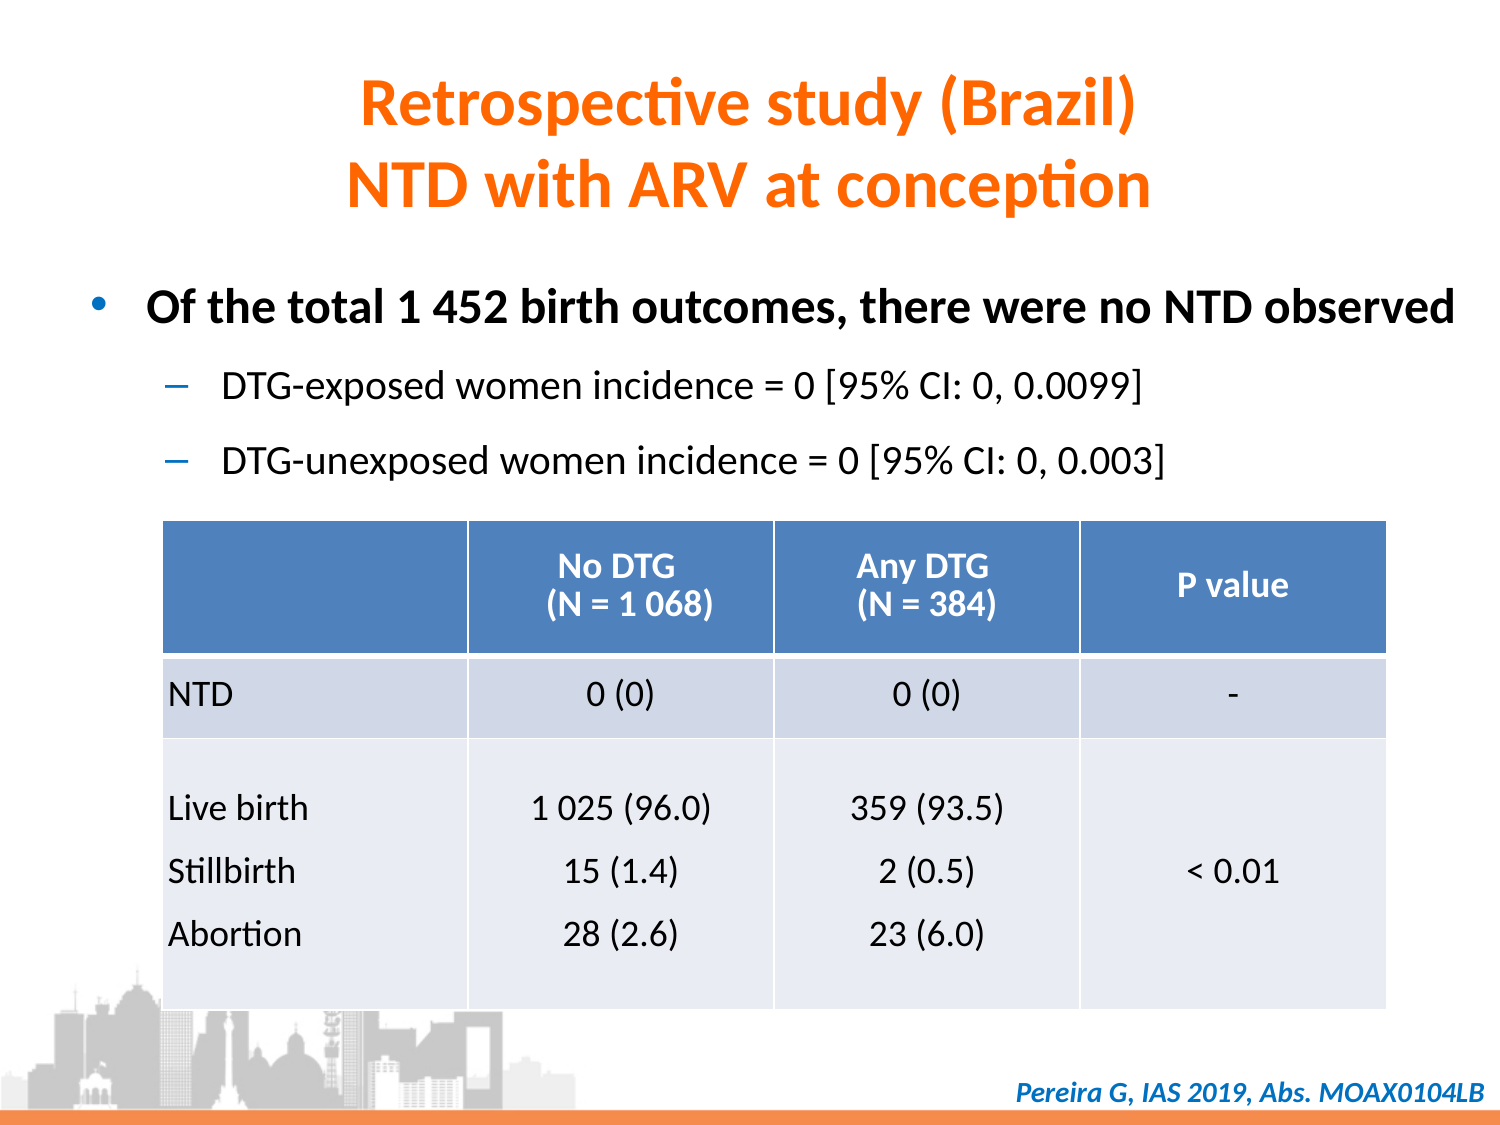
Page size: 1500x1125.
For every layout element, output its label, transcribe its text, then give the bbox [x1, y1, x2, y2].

table_cell - [1081, 659, 1386, 738]
table_cell 0 (0) [469, 659, 773, 738]
table_header [163, 521, 467, 653]
title Retrospective study (Brazil) NTD with ARV at conception [75, 45, 1425, 233]
picture [0, 0, 1500, 1125]
table_header Any DTG (N = 384) [775, 521, 1079, 653]
table_cell 1 025 (96.0) 15 (1.4) 28 (2.6) [469, 739, 773, 1009]
table_cell Live birth Stillbirth Abortion [163, 739, 467, 1009]
text_box Pereira G, IAS 2019, Abs. MOAX0104LB [998, 1066, 1500, 1116]
table_cell 0 (0) [775, 659, 1079, 738]
table_cell < 0.01 [1081, 739, 1386, 1009]
table_cell NTD [163, 659, 467, 738]
table_cell 359 (93.5) 2 (0.5) 23 (6.0) [775, 739, 1079, 1009]
table_header P value [1081, 521, 1386, 653]
table_header No DTG (N = 1 068) [469, 521, 773, 653]
list Of the total 1 452 birth outcomes, there were no NTD observed DTG-exposed women incidence = 0 [95% CI: 0, 0.0099] DTG-unexposed women incidence = 0 [95% CI: 0, 0.003] [75, 265, 1474, 551]
